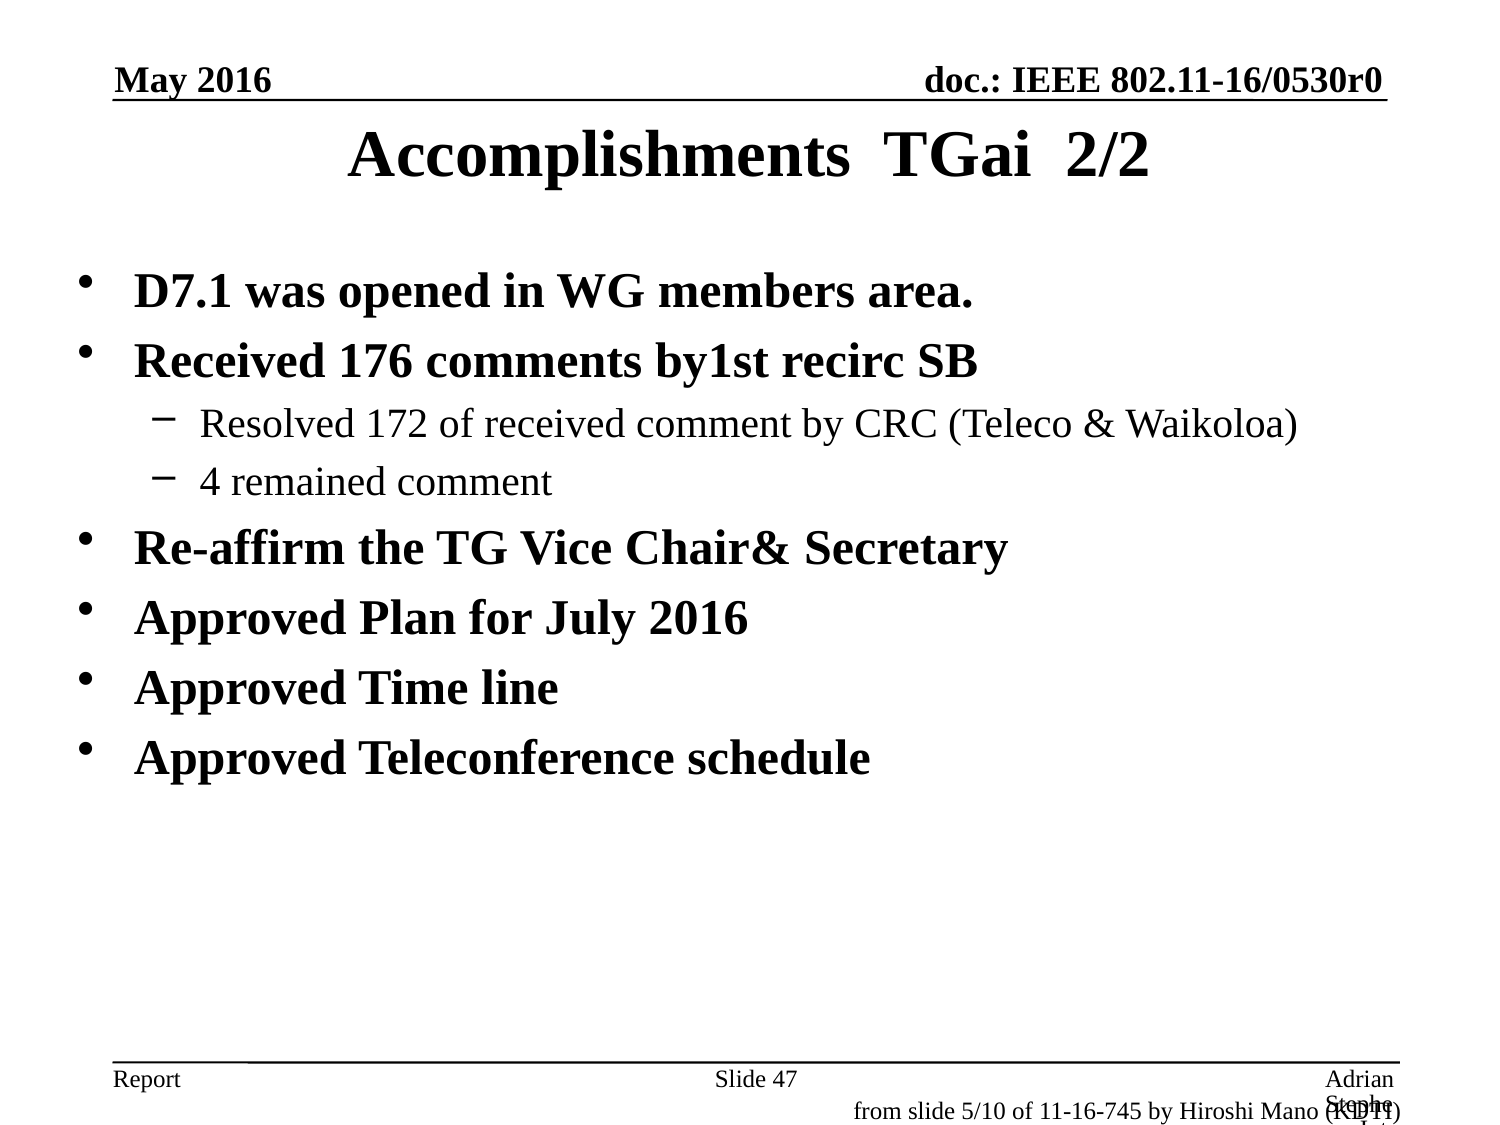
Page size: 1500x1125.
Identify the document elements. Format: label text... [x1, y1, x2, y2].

slide_number Slide 47 [711, 1061, 801, 1087]
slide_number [114, 54, 374, 101]
footer Adrian Stephens, Intel Corporation [1324, 1061, 1402, 1087]
list D7.1 was opened in WG members area. Received 176 comments by1st recirc SB Resolved 172 of received comment by CRC (Teleco & Waikoloa) 4 remained comment Re-affirm the TG Vice Chair& Secretary Approved Plan for July 2016 Approved Time line Approved Teleconference schedule [62, 249, 1450, 1063]
text_box from slide 5/10 of 11-16-745 by Hiroshi Mano (KDTI) [343, 1087, 1417, 1125]
title Accomplishments TGai 2/2 [112, 112, 1388, 188]
